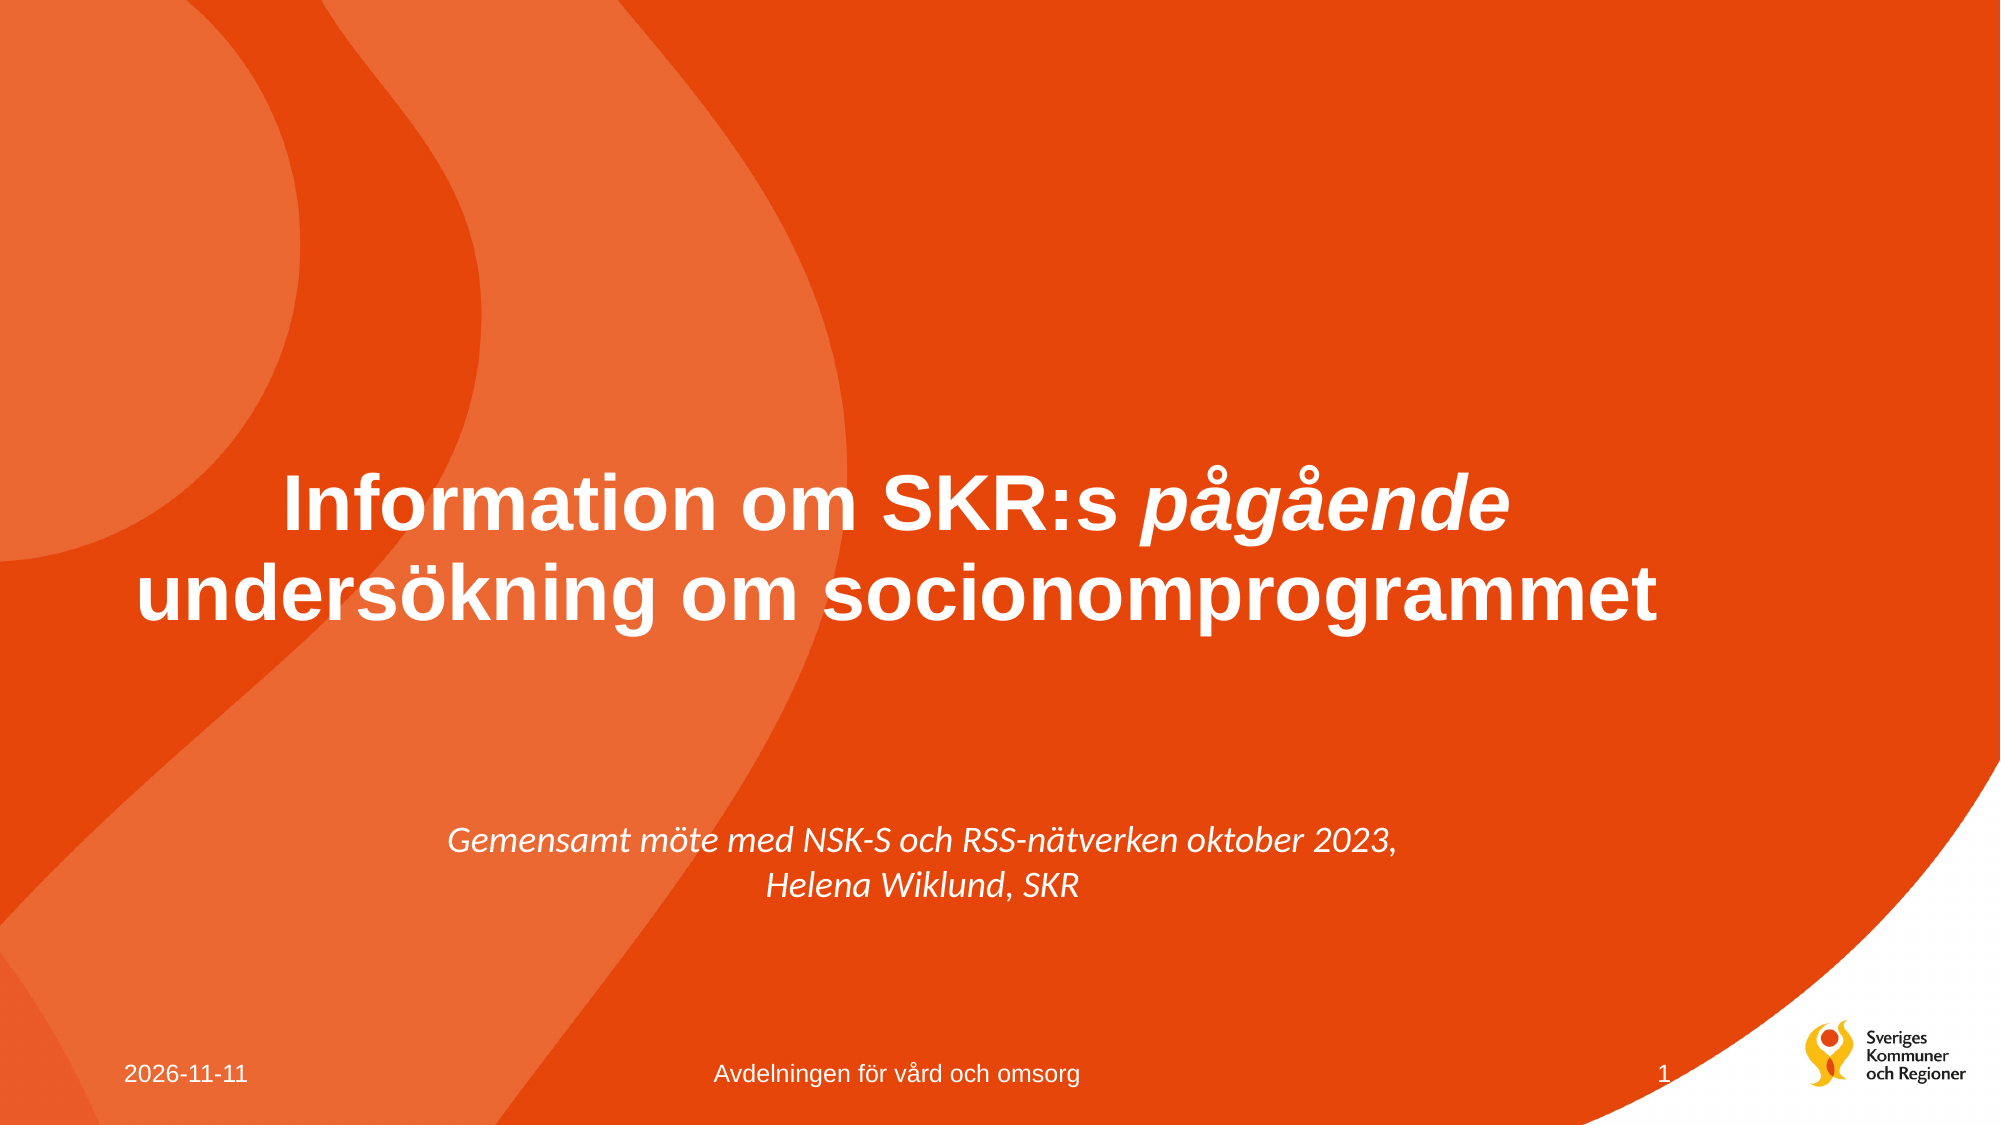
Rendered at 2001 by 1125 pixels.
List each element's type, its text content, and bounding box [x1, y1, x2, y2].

footer Avdelningen för vård och omsorg [403, 1042, 1393, 1103]
text_box Gemensamt möte med NSK-S och RSS-nätverken oktober 2023, Helena Wiklund, SKR [422, 762, 1423, 912]
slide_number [108, 1042, 318, 1103]
title Information om SKR:s pågående undersökning om socionomprogrammet [109, 450, 1686, 895]
picture [0, 0, 2000, 1125]
slide_number 1 [1477, 1042, 1687, 1103]
